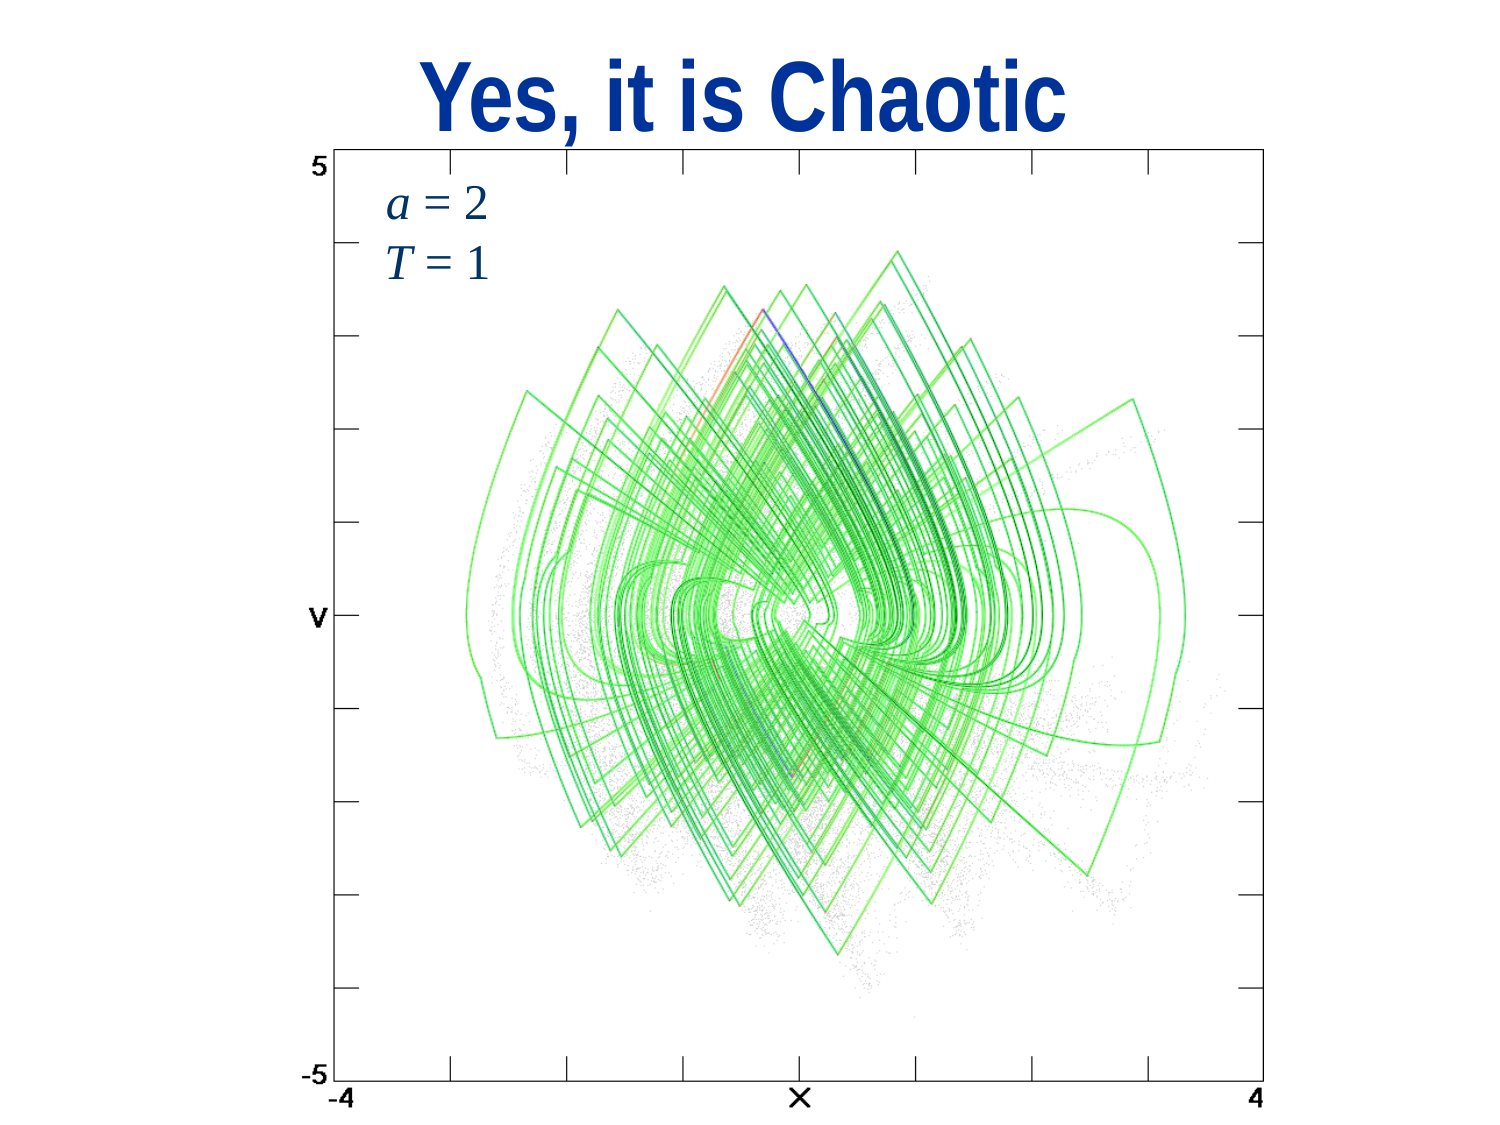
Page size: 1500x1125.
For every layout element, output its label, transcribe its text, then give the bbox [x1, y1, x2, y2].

title Yes, it is Chaotic [24, 12, 1463, 201]
picture [287, 149, 1265, 1118]
